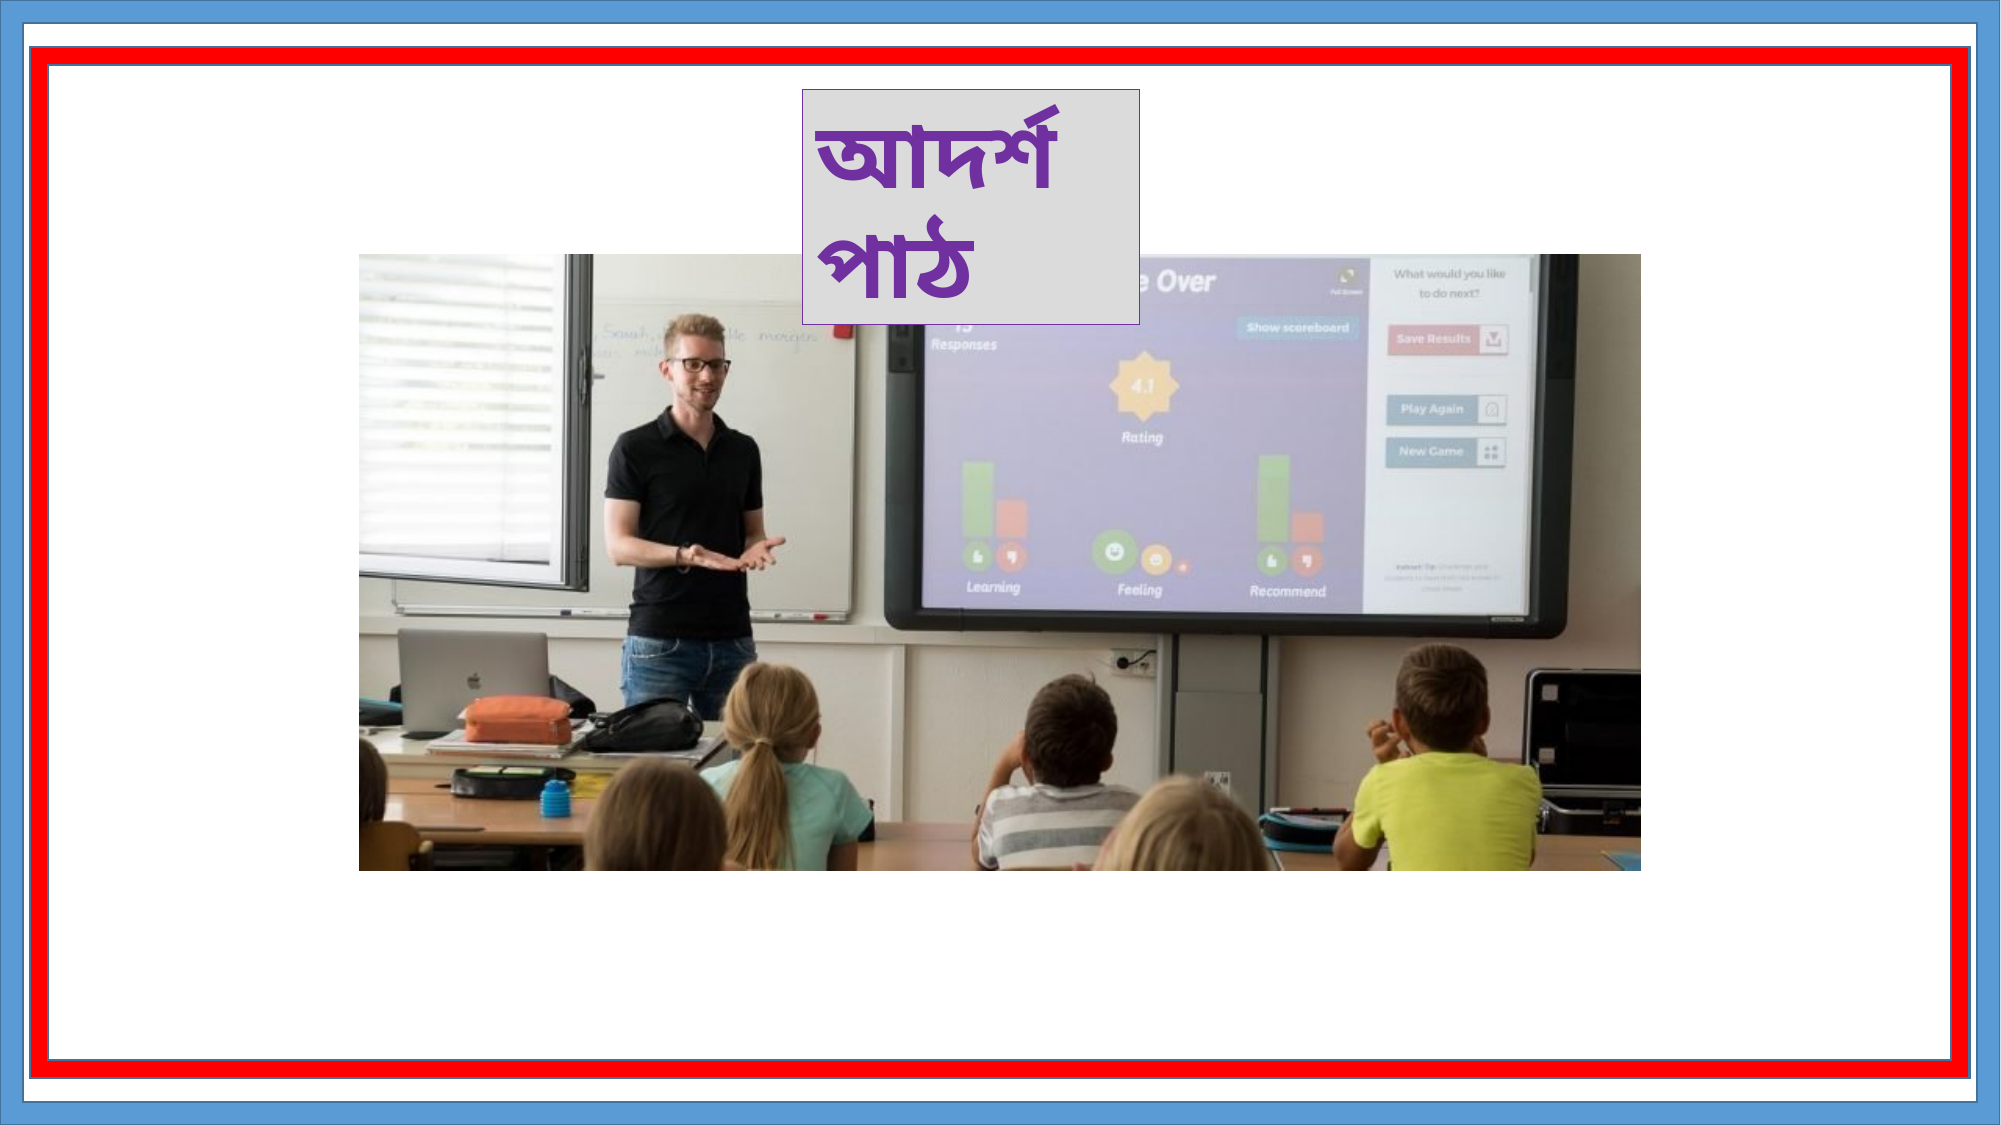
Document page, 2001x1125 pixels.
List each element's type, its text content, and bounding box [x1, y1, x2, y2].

text_box আদর্শ পাঠ [802, 89, 1140, 254]
picture [359, 254, 1641, 871]
